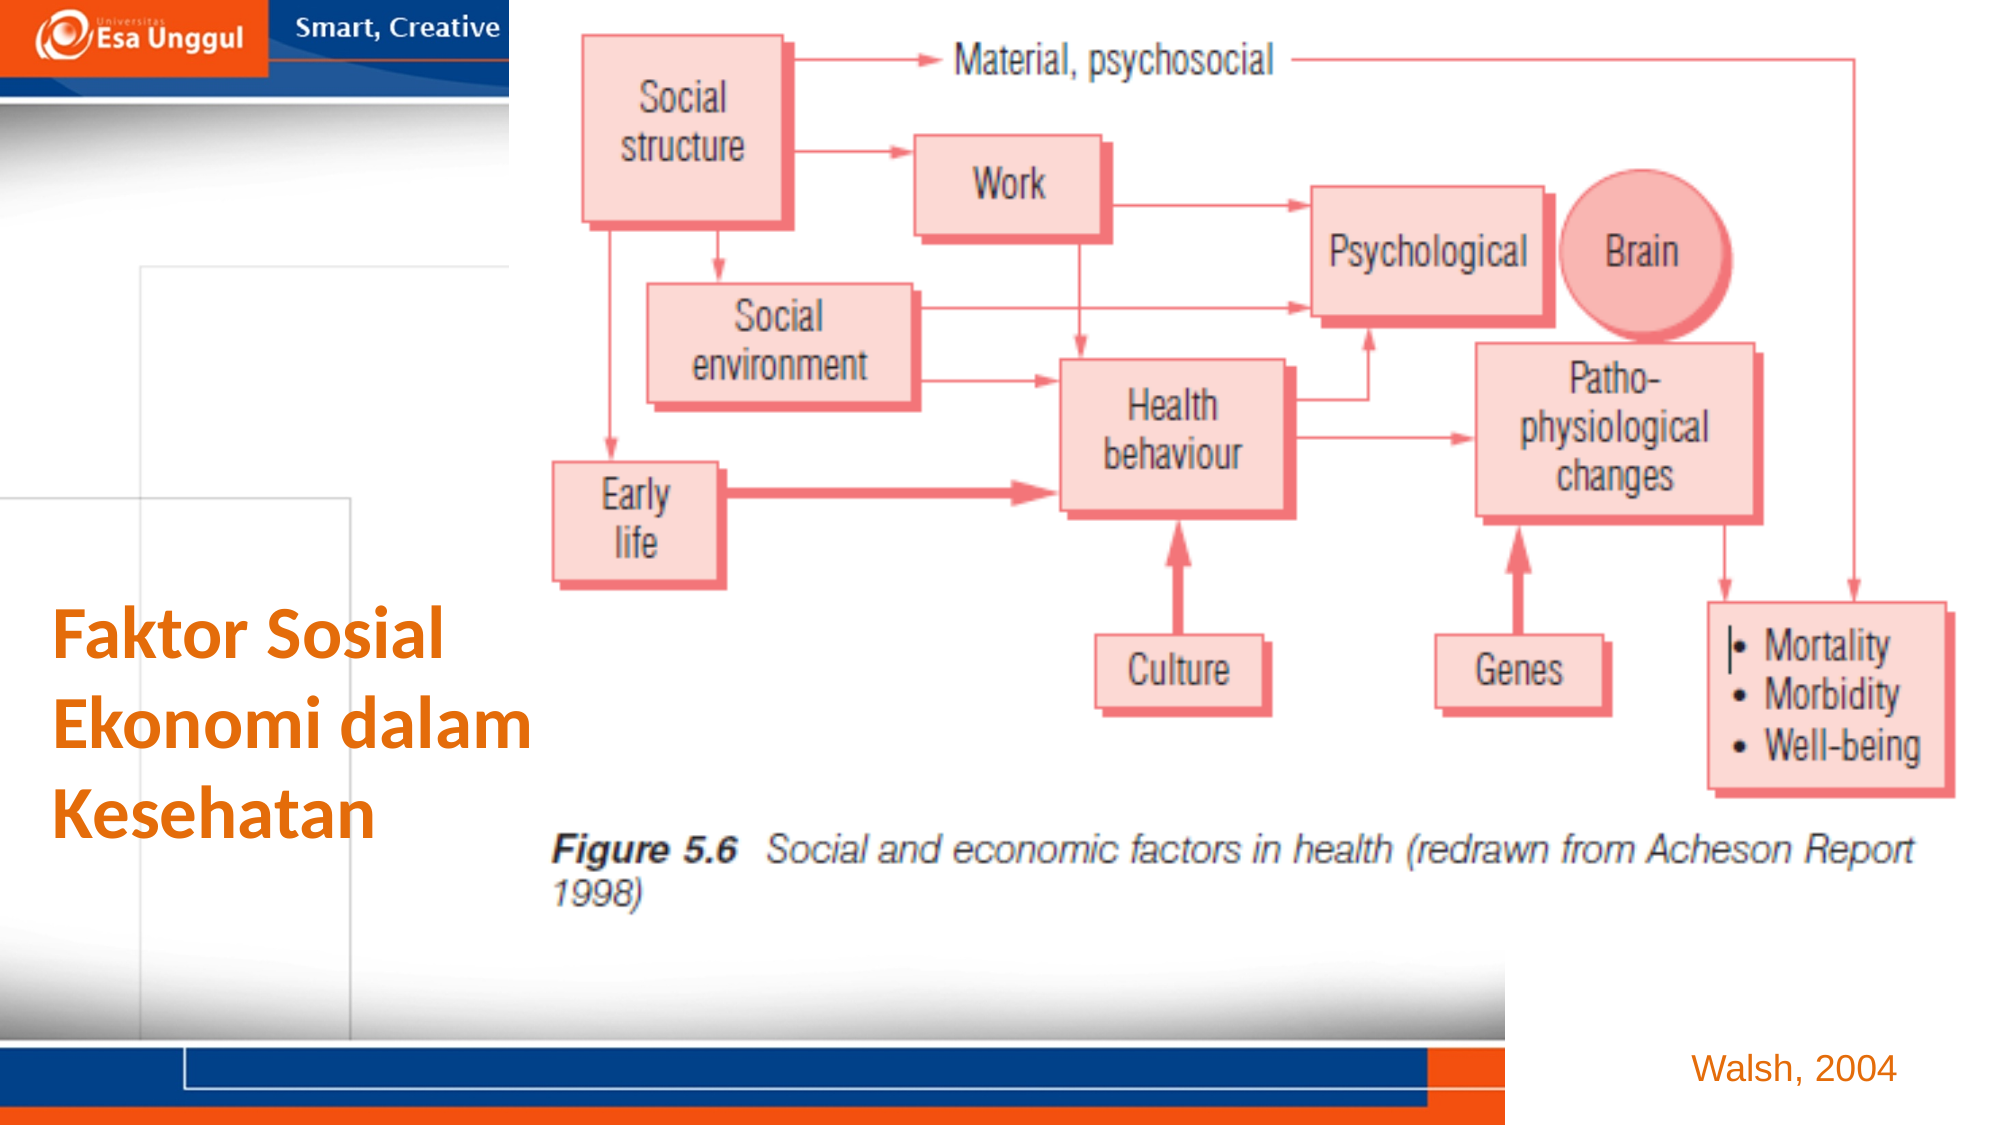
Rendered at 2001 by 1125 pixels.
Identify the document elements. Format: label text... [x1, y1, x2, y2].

text_box Walsh, 2004 [1507, 1037, 1913, 1097]
picture [0, 0, 2000, 1125]
